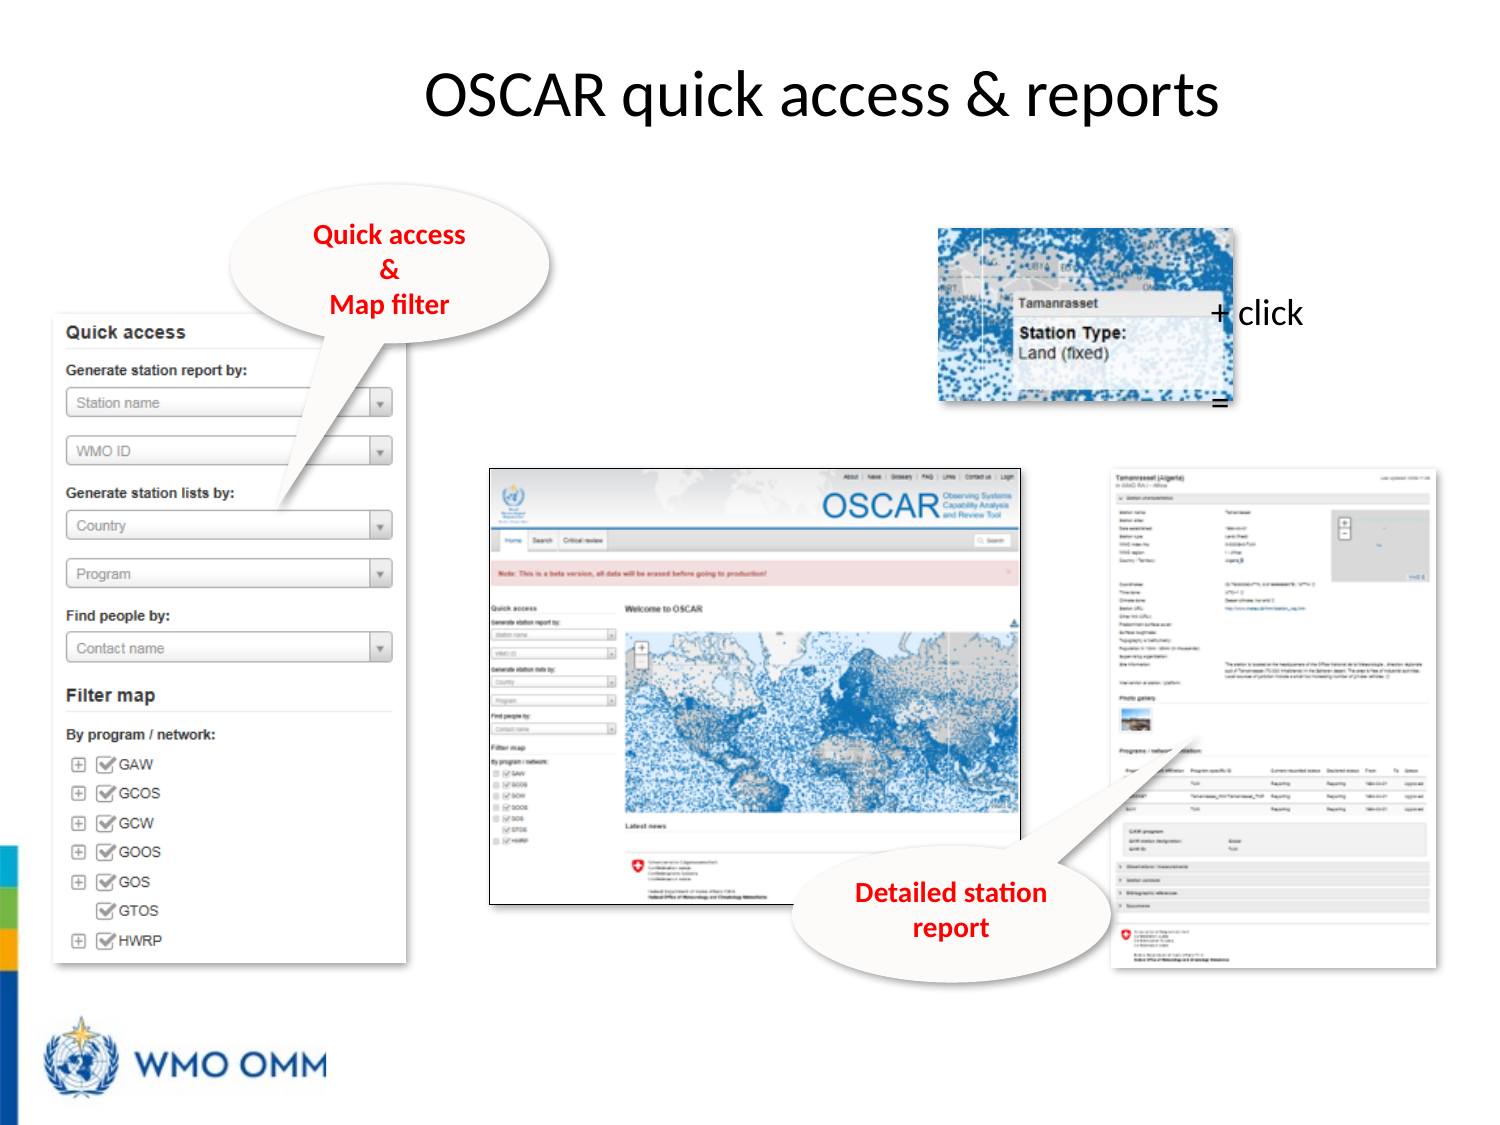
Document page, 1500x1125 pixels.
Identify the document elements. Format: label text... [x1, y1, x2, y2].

text_box Quick access & Map filter [230, 184, 550, 343]
text_box Detailed station report [791, 789, 1105, 983]
picture [489, 469, 1020, 905]
picture [938, 227, 1233, 401]
picture [1110, 469, 1436, 969]
title OSCAR quick access & reports [211, 42, 1436, 138]
text_box + click = [1111, 280, 1401, 467]
picture [0, 314, 406, 1125]
